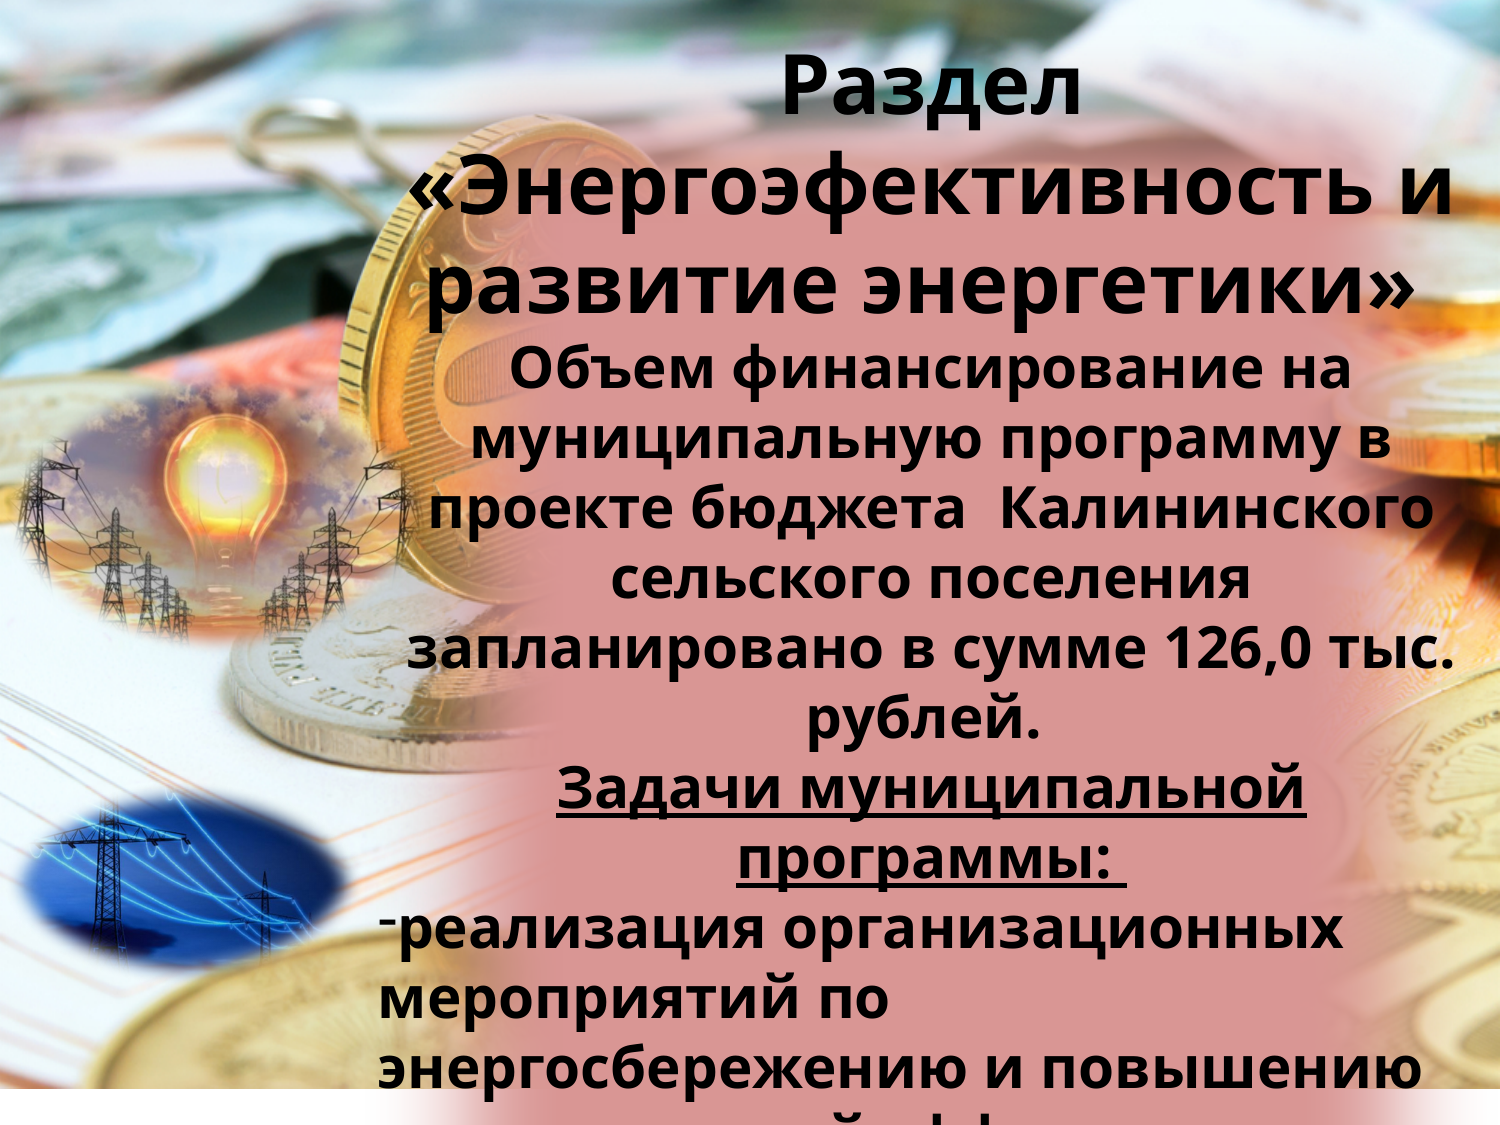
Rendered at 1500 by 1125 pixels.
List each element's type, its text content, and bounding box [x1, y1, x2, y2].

picture [0, 0, 1500, 1089]
text_box Раздел «Энергоэфективность и развитие энергетики» Объем финансирование на муниципальную программу в проекте бюджета Калининского сельского поселения запланировано в сумме 126,0 тыс. рублей. Задачи муниципальной программы: реализация организационных мероприятий по энергосбережению и повышению энергетической эффективности; оснащение приборами учета использования энергетических ресурсов; - повышение эффективности системы электроснабжения. [539, 1096, 1326, 1125]
